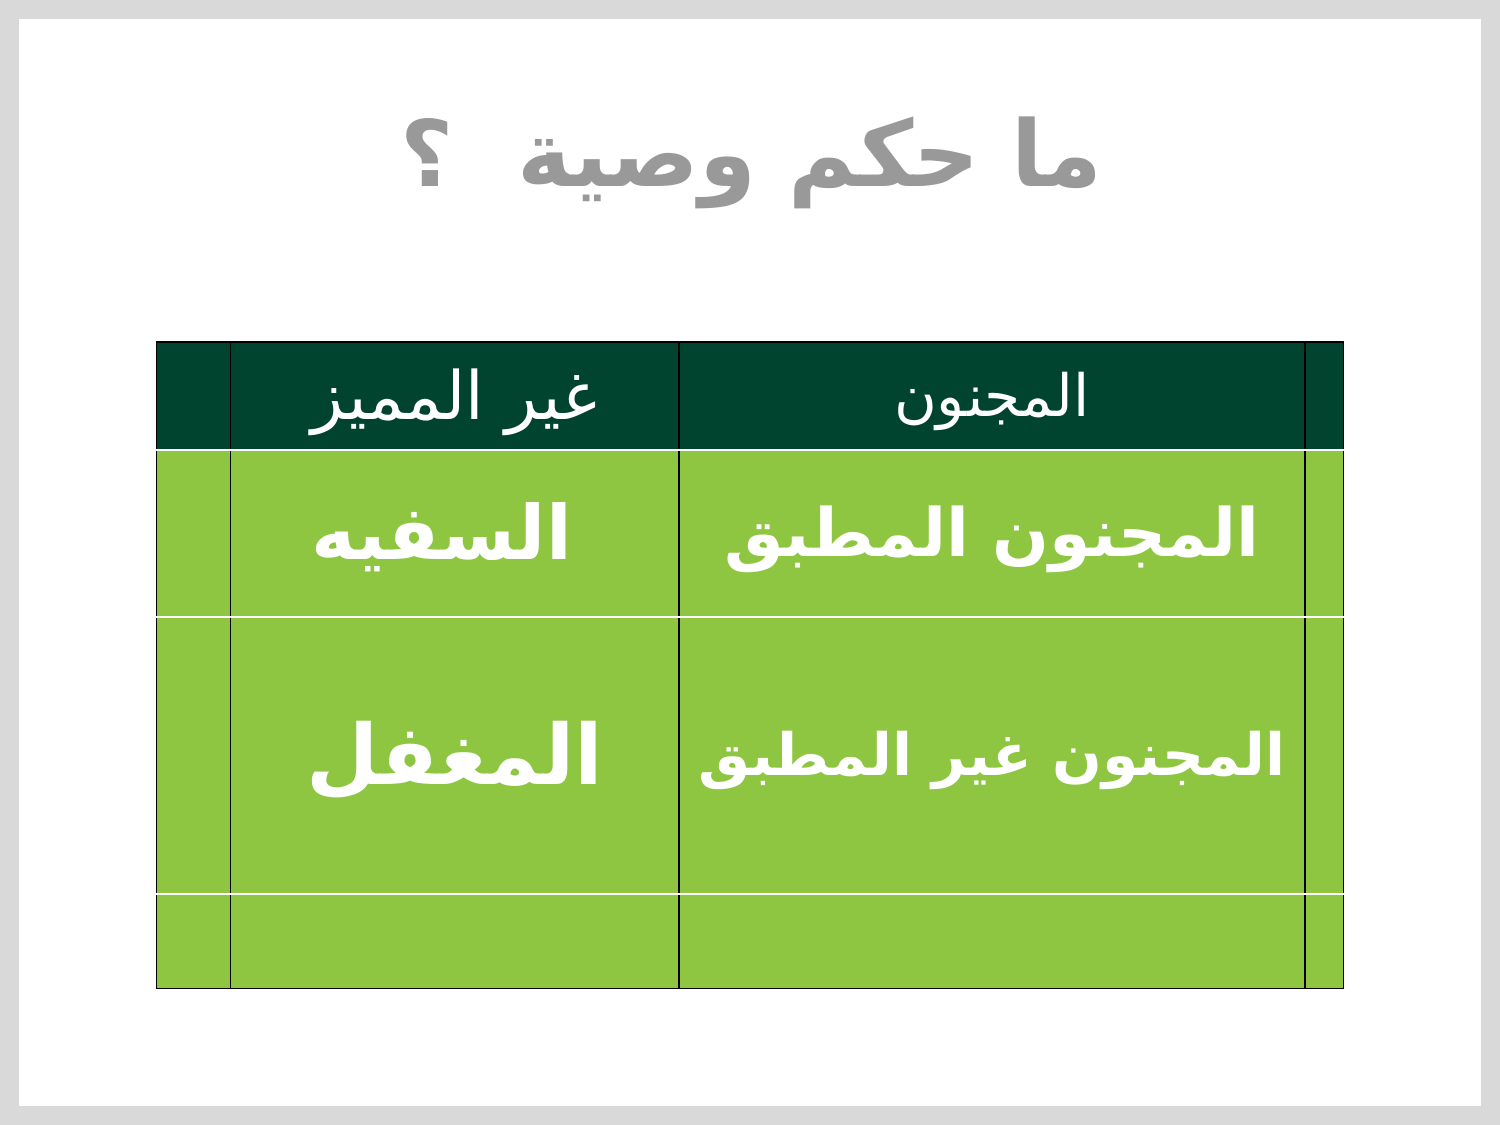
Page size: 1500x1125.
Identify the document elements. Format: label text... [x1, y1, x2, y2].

table_header [1306, 343, 1343, 449]
table_header غير المميز [231, 343, 678, 449]
table_cell [157, 618, 230, 893]
table_cell [157, 451, 230, 616]
table_cell [231, 895, 678, 988]
title ما حكم وصية ؟ [76, 90, 1427, 220]
table_header المجنون [680, 343, 1304, 449]
table_cell المغفل [231, 618, 678, 893]
table_cell [1306, 618, 1343, 893]
table_header [157, 343, 230, 449]
table_cell المجنون المطبق [680, 451, 1304, 616]
table_cell [1306, 451, 1343, 616]
table_cell السفيه [231, 451, 678, 616]
table_cell [680, 895, 1304, 988]
table_cell المجنون غير المطبق [680, 618, 1304, 893]
table_cell [1306, 895, 1343, 988]
table_cell [157, 895, 230, 988]
